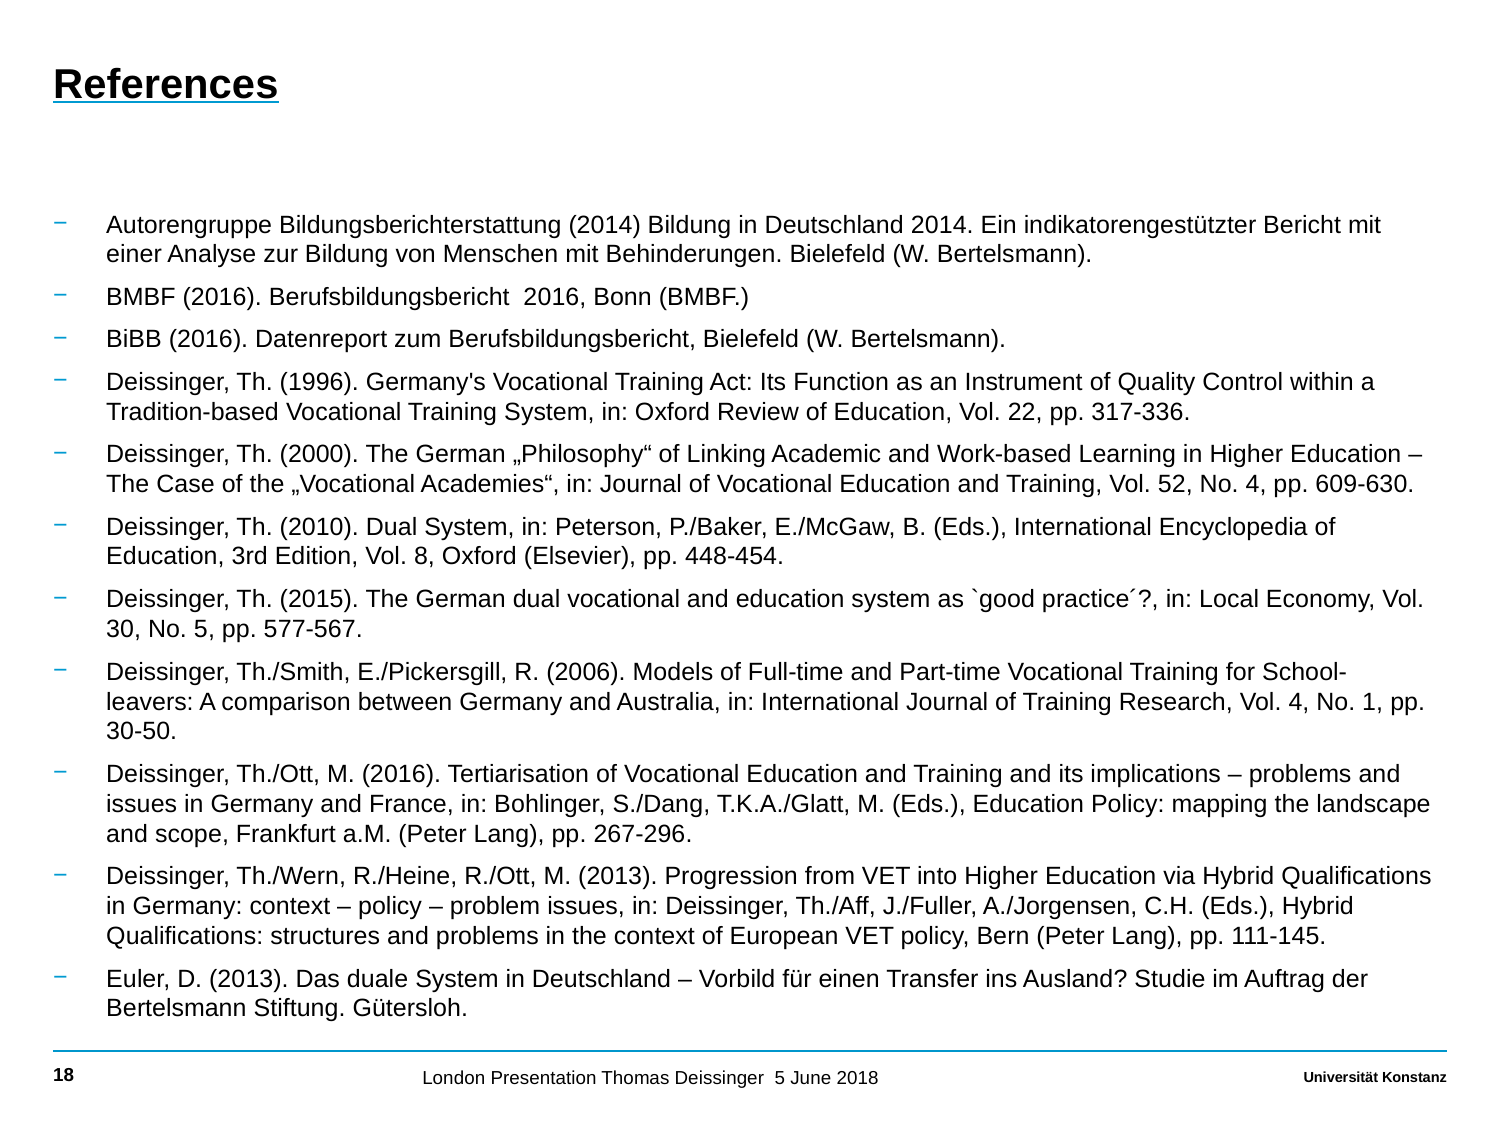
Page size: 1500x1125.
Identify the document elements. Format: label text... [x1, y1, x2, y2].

text_box London Presentation Thomas Deissinger 5 June 2018 [407, 1058, 1105, 1094]
title References [53, 66, 1447, 185]
slide_number 18 [53, 1058, 207, 1094]
list Autorengruppe Bildungsberichterstattung (2014) Bildung in Deutschland 2014. Ein indikatorengestützter Bericht mit einer Analyse zur Bildung von Menschen mit Behinderungen. Bielefeld (W. Bertelsmann). BMBF (2016). Berufsbildungsbericht 2016, Bonn (BMBF.) BiBB (2016). Datenreport zum Berufsbildungsbericht, Bielefeld (W. Bertelsmann). Deissinger, Th. (1996). Germany's Vocational Training Act: Its Function as an Instrument of Quality Control within a Tradition-based Vocational Training System, in: Oxford Review of Education, Vol. 22, pp. 317-336. Deissinger, Th. (2000). The German „Philosophy“ of Linking Academic and Work-based Learning in Higher Education – The Case of the „Vocational Academies“, in: Journal of Vocational Education and Training, Vol. 52, No. 4, pp. 609-630. Deissinger, Th. (2010). Dual System, in: Peterson, P./Baker, E./McGaw, B. (Eds.), International Encyclopedia of Education, 3rd Edition, Vol. 8, Oxford (Elsevier), pp. 448-454. Deissinger, Th. (2015). The German dual vocational and education system as `good practice´?, in: Local Economy, Vol. 30, No. 5, pp. 577-567. Deissinger, Th./Smith, E./Pickersgill, R. (2006). Models of Full-time and Part-time Vocational Training for School-leavers: A comparison between Germany and Australia, in: International Journal of Training Research, Vol. 4, No. 1, pp. 30-50. Deissinger, Th./Ott, M. (2016). Tertiarisation of Vocational Education and Training and its implications – problems and issues in Germany and France, in: Bohlinger, S./Dang, T.K.A./Glatt, M. (Eds.), Education Policy: mapping the landscape and scope, Frankfurt a.M. (Peter Lang), pp. 267-296. Deissinger, Th./Wern, R./Heine, R./Ott, M. (2013). Progression from VET into Higher Education via Hybrid Qualifications in Germany: context – policy – problem issues, in: Deissinger, Th./Aff, J./Fuller, A./Jorgensen, C.H. (Eds.), Hybrid Qualifications: structures and problems in the context of European VET policy, Bern (Peter Lang), pp. 111-145. Euler, D. (2013). Das duale System in Deutschland – Vorbild für einen Transfer ins Ausland? Studie im Auftrag der Bertelsmann Stiftung. Gütersloh. [53, 208, 1436, 1000]
